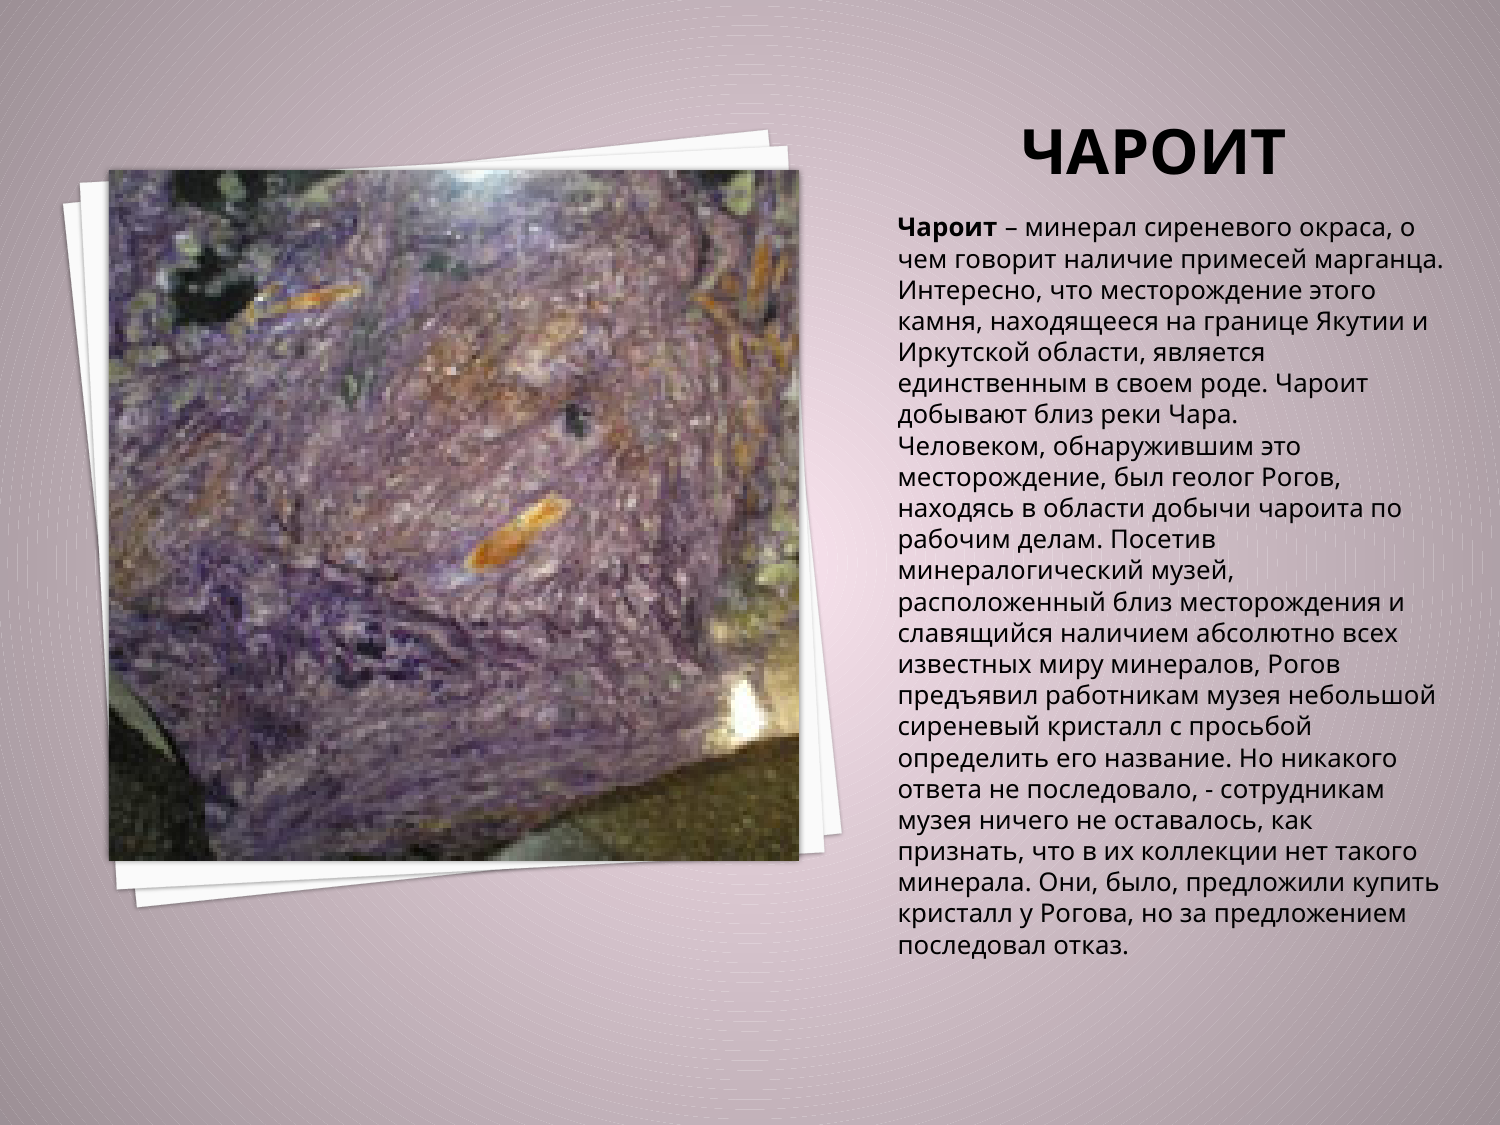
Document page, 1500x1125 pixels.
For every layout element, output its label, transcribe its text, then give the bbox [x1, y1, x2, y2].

list Чароит – минерал сиреневого окраса, о чем говорит наличие примесей марганца. Интересно, что месторождение этого камня, находящееся на границе Якутии и Иркутской области, является единственным в своем роде. Чароит добывают близ реки Чара. Человеком, обнаружившим это месторождение, был геолог Рогов, находясь в области добычи чароита по рабочим делам. Посетив минералогический музей, расположенный близ месторождения и славящийся наличием абсолютно всех известных миру минералов, Рогов предъявил работникам музея небольшой сиреневый кристалл с просьбой определить его название. Но никакого ответа не последовало, - сотрудникам музея ничего не оставалось, как признать, что в их коллекции нет такого минерала. Они, было, предложили купить кристалл у Рогова, но за предложением последовал отказ. [884, 210, 1447, 973]
picture [108, 170, 800, 862]
title чароит [884, 82, 1447, 188]
